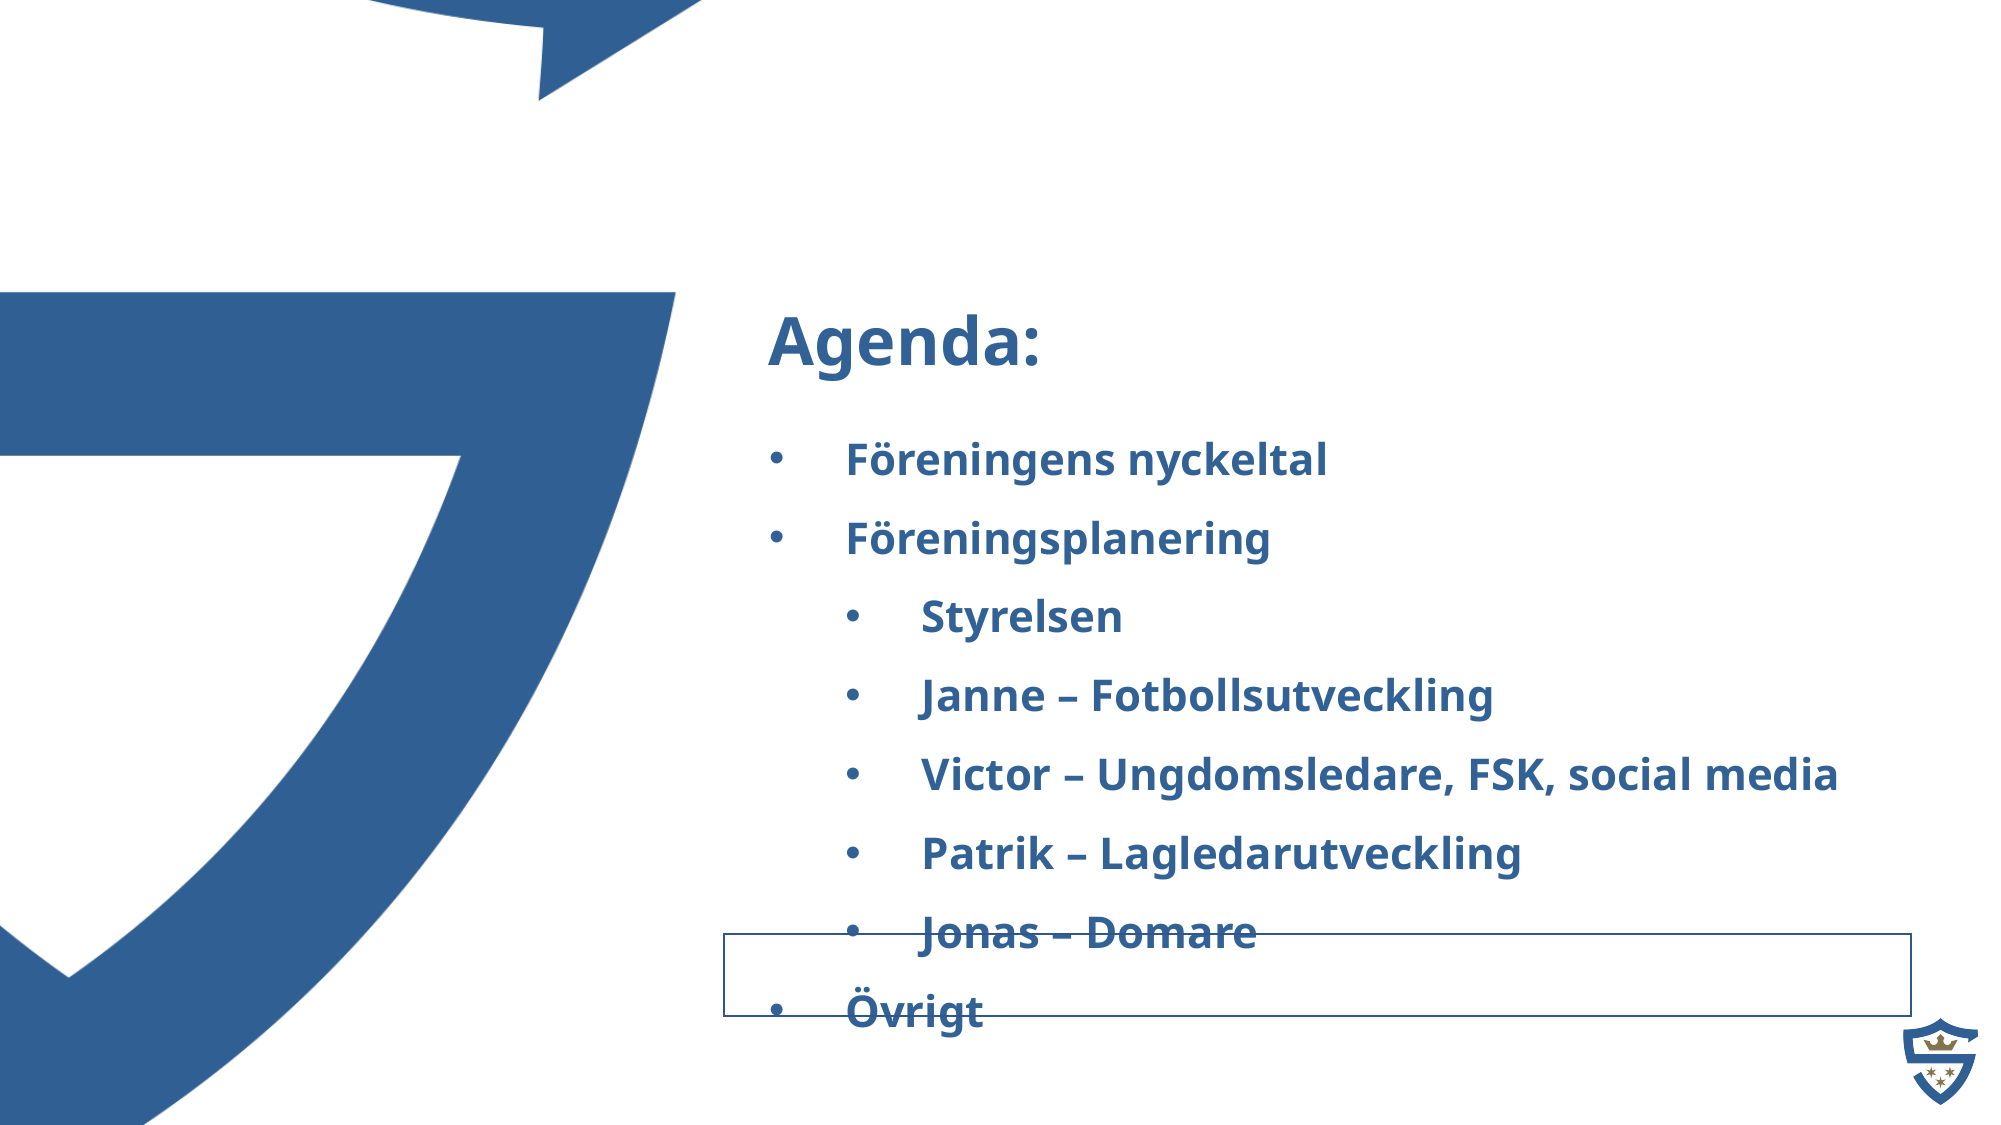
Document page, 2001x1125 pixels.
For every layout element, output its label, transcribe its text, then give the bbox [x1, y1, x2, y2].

text_box [723, 933, 1912, 1017]
picture [0, 0, 2001, 1125]
text_box Föreningens nyckeltal Föreningsplanering Styrelsen Janne – Fotbollsutveckling Victor – Ungdomsledare, FSK, social media Patrik – Lagledarutveckling Jonas – Domare Övrigt [754, 418, 1925, 1050]
text_box Agenda: [754, 233, 1966, 445]
